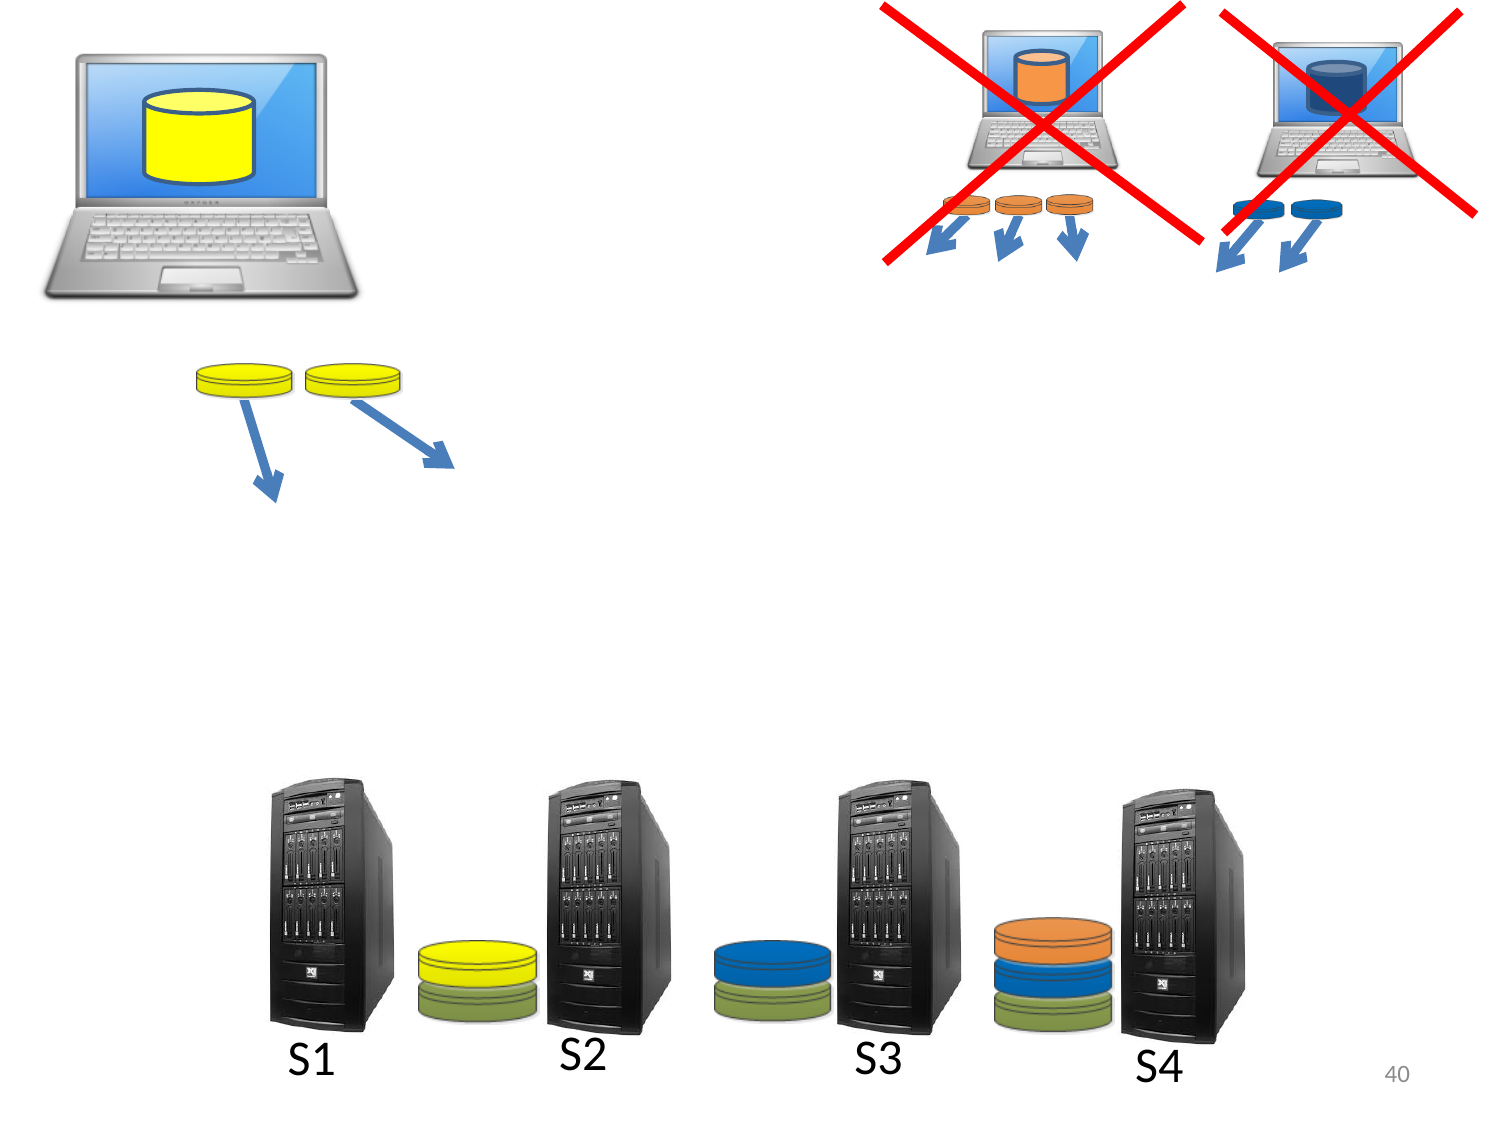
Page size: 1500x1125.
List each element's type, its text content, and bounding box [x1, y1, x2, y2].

picture [543, 777, 674, 1039]
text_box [1223, 10, 1461, 234]
picture [993, 916, 1115, 1036]
picture [418, 940, 540, 1025]
picture [713, 777, 963, 1039]
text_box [34, 27, 455, 504]
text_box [1215, 27, 1425, 273]
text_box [881, 3, 1203, 263]
text_box S4 [1120, 1055, 1199, 1100]
picture [266, 774, 397, 1036]
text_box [1463, 11, 1476, 216]
text_box S1 [273, 1044, 351, 1093]
text_box S2 [544, 1046, 623, 1088]
picture [1116, 786, 1247, 1047]
slide_number 40 [1074, 1042, 1425, 1103]
text_box S3 [839, 1047, 918, 1092]
